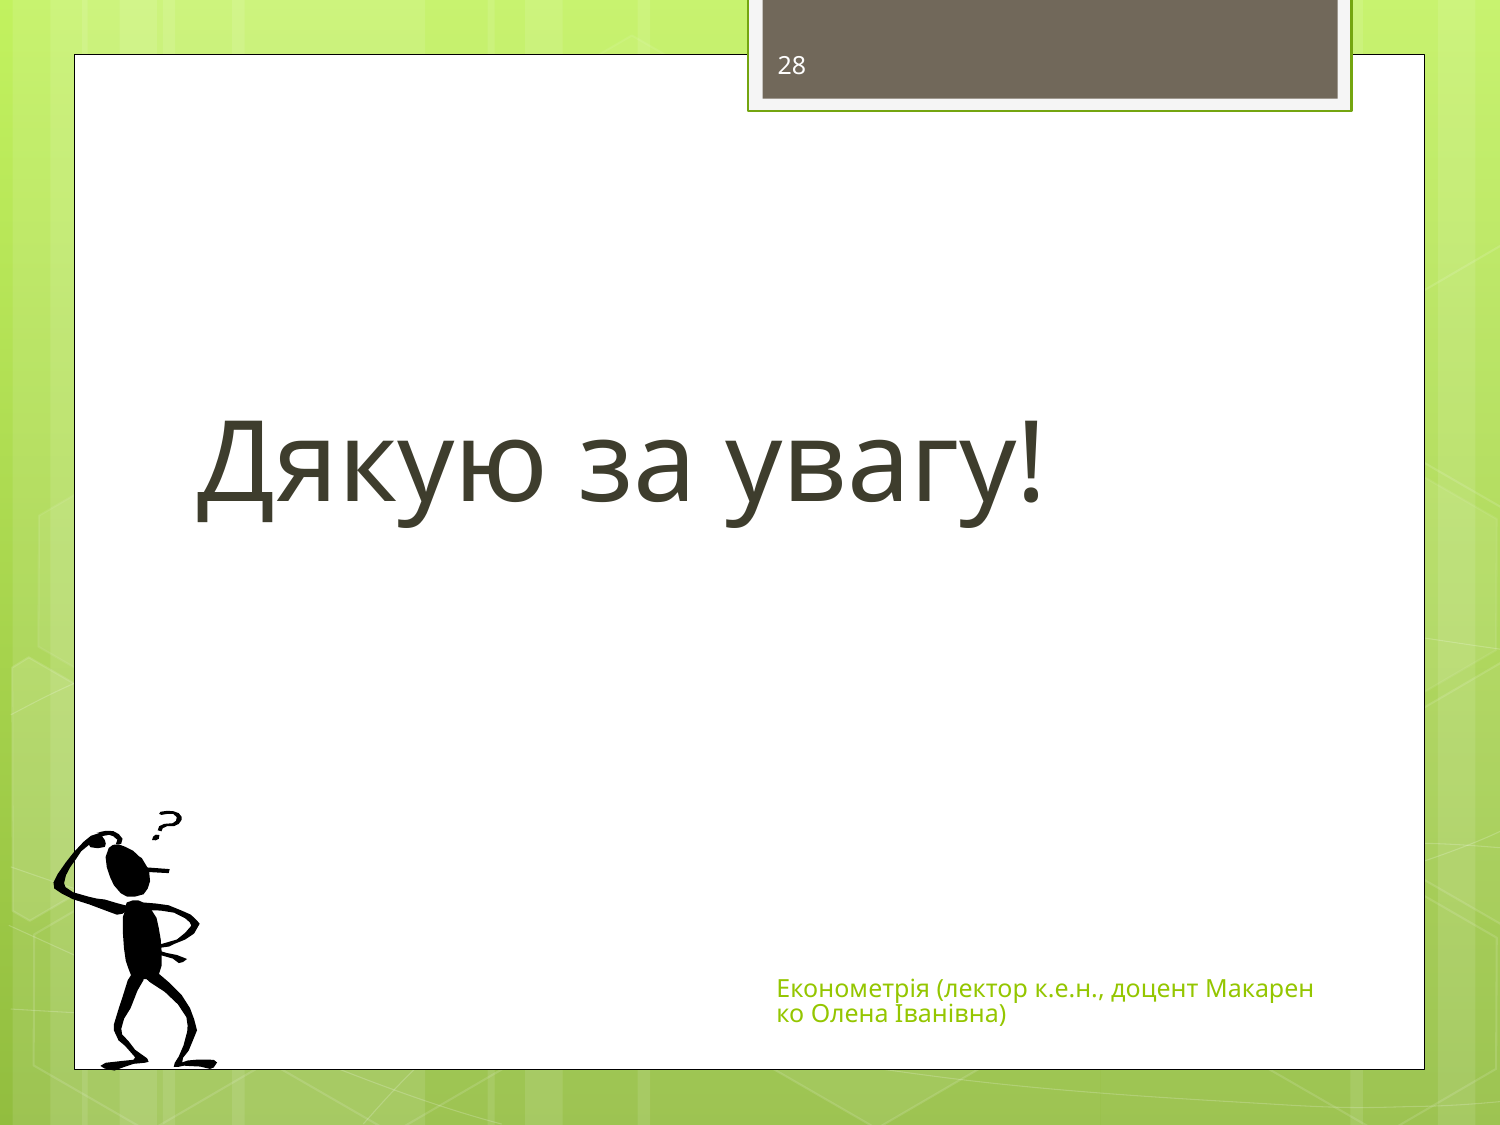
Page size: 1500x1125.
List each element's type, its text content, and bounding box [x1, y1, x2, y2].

footer Економетрія (лектор к.е.н., доцент Макаренко Олена Іванівна) [761, 960, 1336, 1020]
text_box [52, 810, 218, 1071]
list Дякую за увагу! [171, 381, 1283, 957]
slide_number 28 [762, 36, 982, 97]
